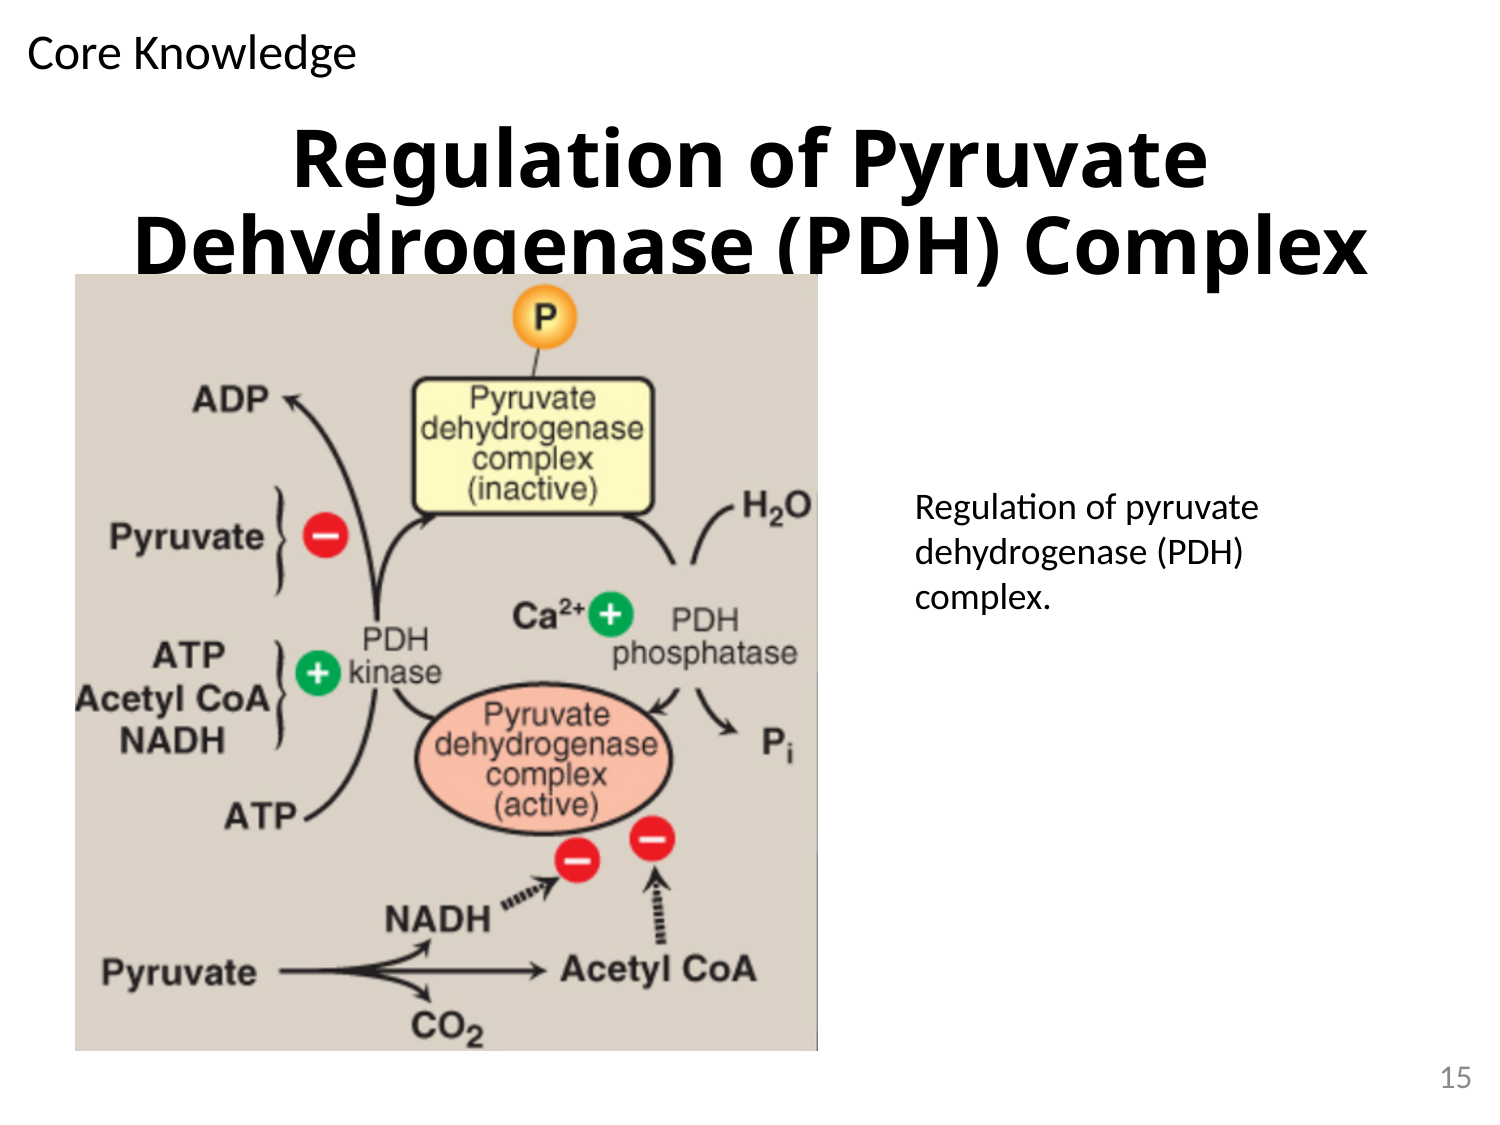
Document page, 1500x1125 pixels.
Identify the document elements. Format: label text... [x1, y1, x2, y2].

slide_number 15 [1396, 1025, 1488, 1125]
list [75, 274, 818, 1051]
text_box Regulation of pyruvate dehydrogenase (PDH) complex. [900, 474, 1375, 670]
title Regulation of Pyruvate Dehydrogenase (PDH) Complex [75, 111, 1425, 299]
text_box Core Knowledge [12, 12, 763, 88]
